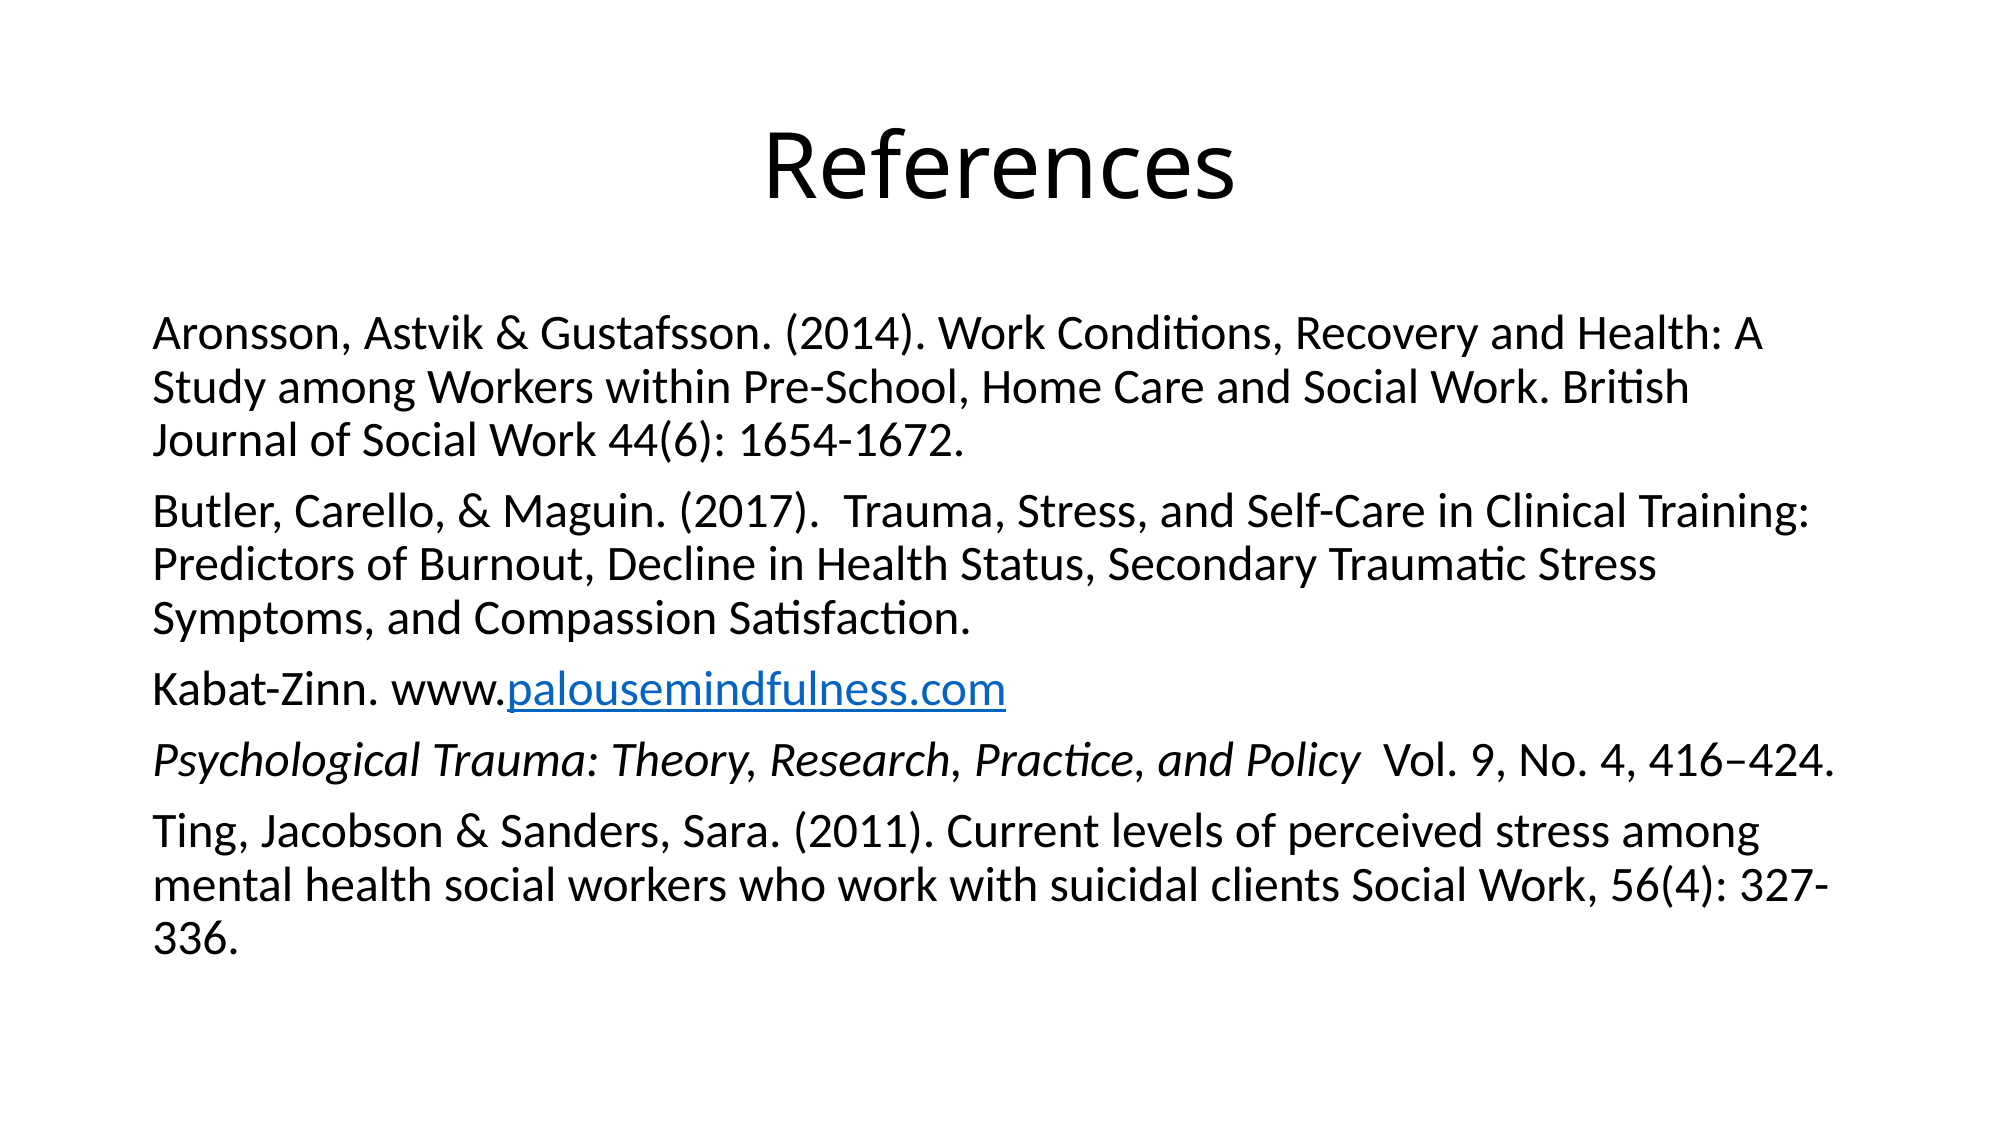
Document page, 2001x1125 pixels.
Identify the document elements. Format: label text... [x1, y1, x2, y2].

list Aronsson, Astvik & Gustafsson. (2014). Work Conditions, Recovery and Health: A Study among Workers within Pre-School, Home Care and Social Work. British Journal of Social Work 44(6): 1654-1672. Butler, Carello, & Maguin. (2017). Trauma, Stress, and Self-Care in Clinical Training: Predictors of Burnout, Decline in Health Status, Secondary Traumatic Stress Symptoms, and Compassion Satisfaction. Kabat-Zinn. www.palousemindfulness.com Psychological Trauma: Theory, Research, Practice, and Policy Vol. 9, No. 4, 416–424. Ting, Jacobson & Sanders, Sara. (2011). Current levels of perceived stress among mental health social workers who work with suicidal clients Social Work, 56(4): 327-336. [137, 299, 1863, 1014]
title References [137, 59, 1863, 278]
